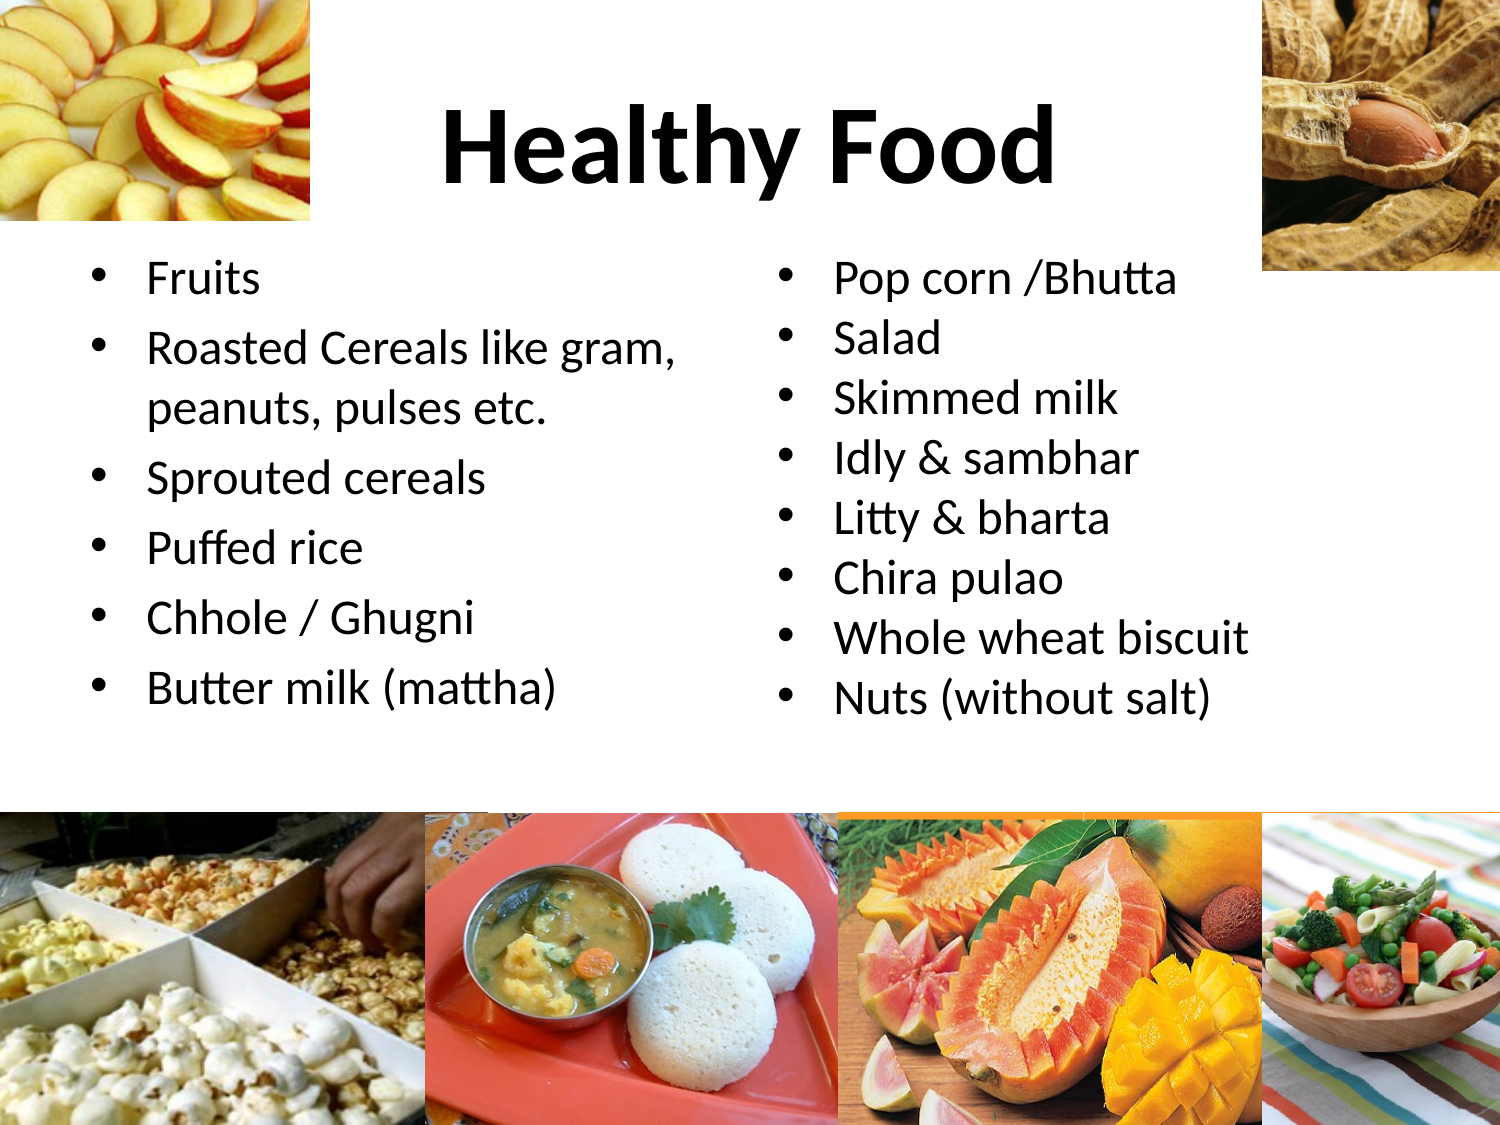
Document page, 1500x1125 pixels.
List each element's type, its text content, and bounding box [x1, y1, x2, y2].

list Fruits Roasted Cereals like gram, peanuts, pulses etc. Sprouted cereals Puffed rice Chhole / Ghugni Butter milk (mattha) [75, 236, 738, 811]
picture [0, 0, 310, 221]
picture [1262, 0, 1500, 271]
list Pop corn /Bhutta Salad Skimmed milk Idly & sambhar Litty & bharta Chira pulao Whole wheat biscuit Nuts (without salt) [761, 236, 1425, 811]
title Healthy Food [75, 45, 1257, 233]
picture [0, 812, 1500, 1125]
